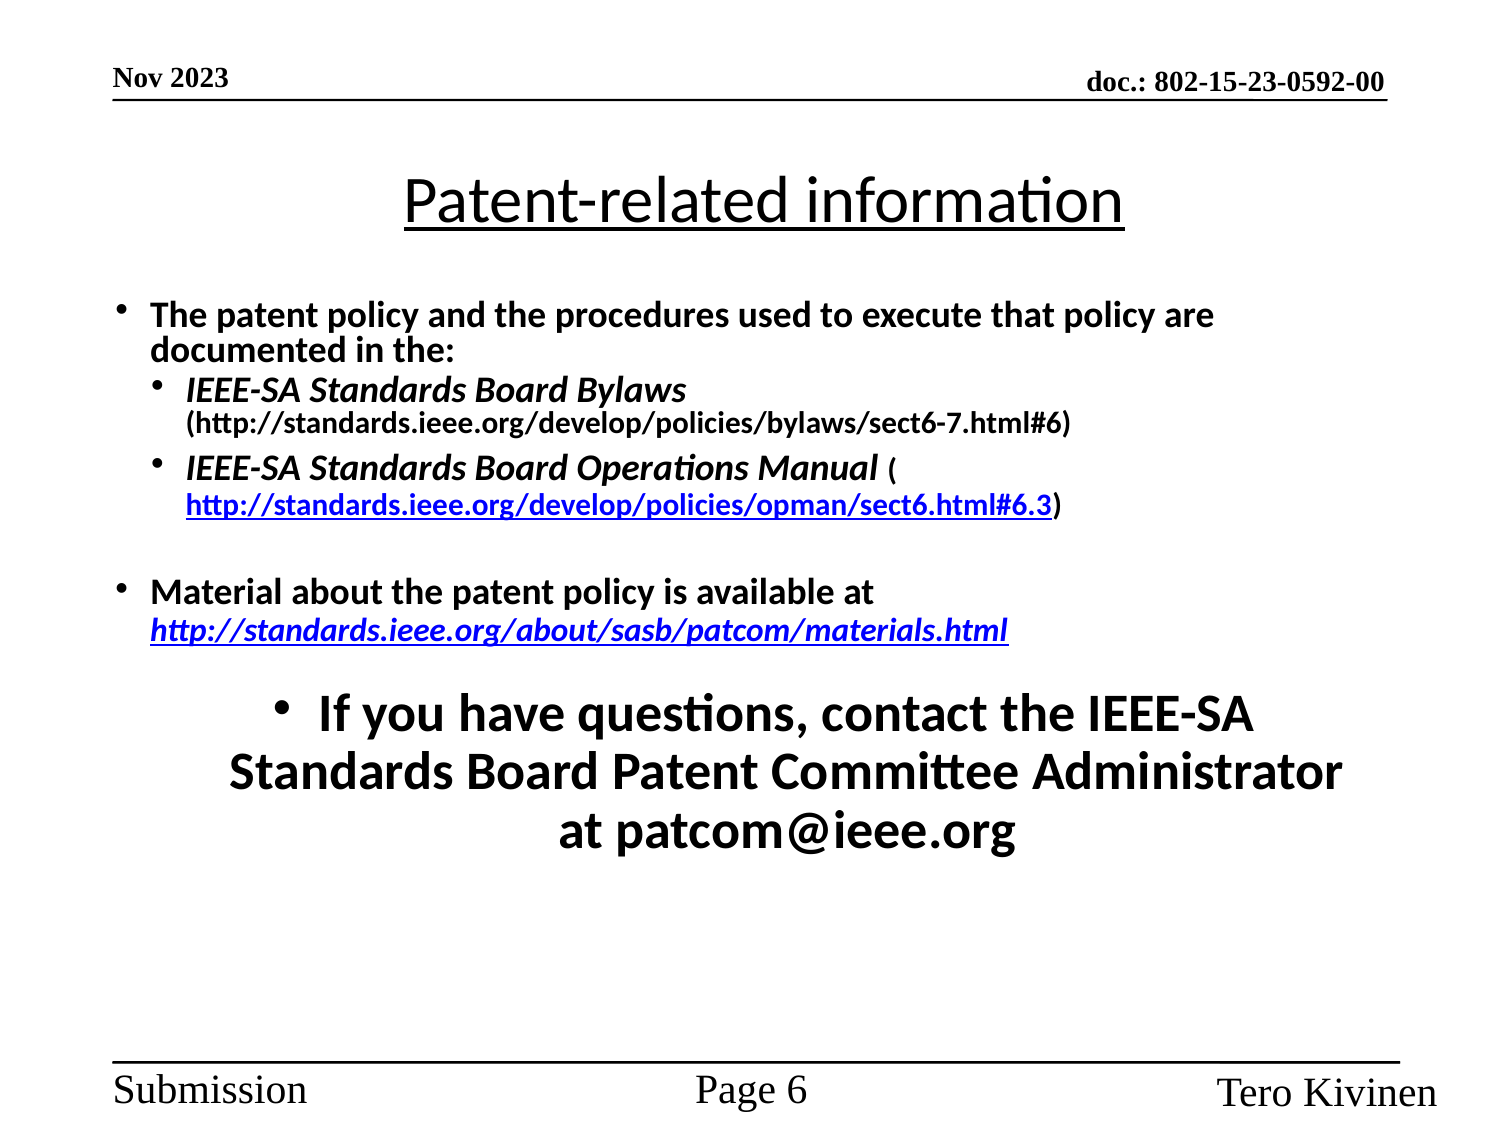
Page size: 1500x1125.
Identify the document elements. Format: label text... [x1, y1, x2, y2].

text_box The patent policy and the procedures used to execute that policy are documented in the: IEEE-SA Standards Board Bylaws (http://standards.ieee.org/develop/policies/bylaws/sect6-7.html#6) IEEE-SA Standards Board Operations Manual (http://standards.ieee.org/develop/policies/opman/sect6.html#6.3) Material about the patent policy is available at http://standards.ieee.org/about/sasb/patcom/materials.html If you have questions, contact the IEEE-SA Standards Board Patent Committee Administrator at patcom@ieee.org [99, 290, 1372, 1022]
text_box Patent-related information [53, 103, 1477, 289]
